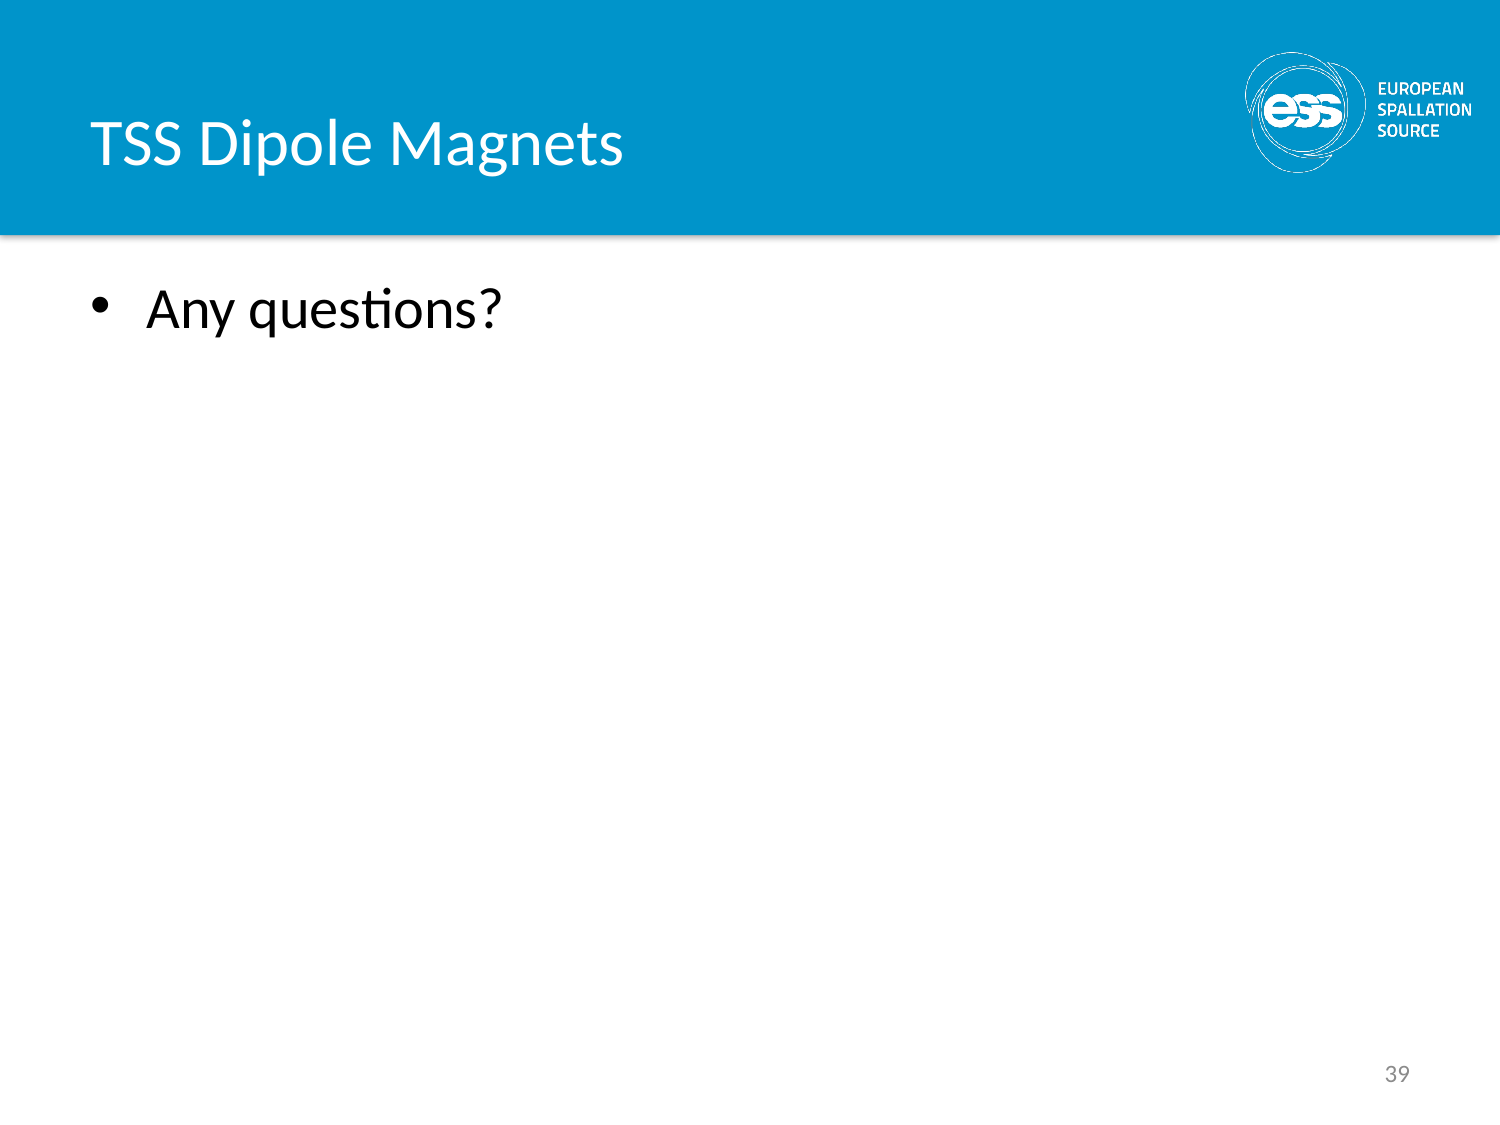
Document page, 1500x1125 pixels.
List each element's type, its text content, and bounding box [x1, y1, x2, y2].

picture [1418, 104, 1423, 115]
picture [1454, 83, 1458, 94]
picture [1436, 104, 1444, 115]
picture [1409, 104, 1415, 115]
picture [1398, 109, 1406, 115]
picture [1422, 125, 1428, 134]
picture [1423, 83, 1430, 94]
picture [1389, 104, 1393, 115]
list Any questions? [75, 262, 1425, 1005]
slide_number 39 [1074, 1042, 1425, 1103]
picture [1400, 83, 1407, 94]
picture [1264, 94, 1342, 127]
title TSS Dipole Magnets [75, 45, 1247, 233]
picture [1379, 83, 1385, 94]
picture [1443, 86, 1450, 93]
picture [1432, 125, 1438, 136]
